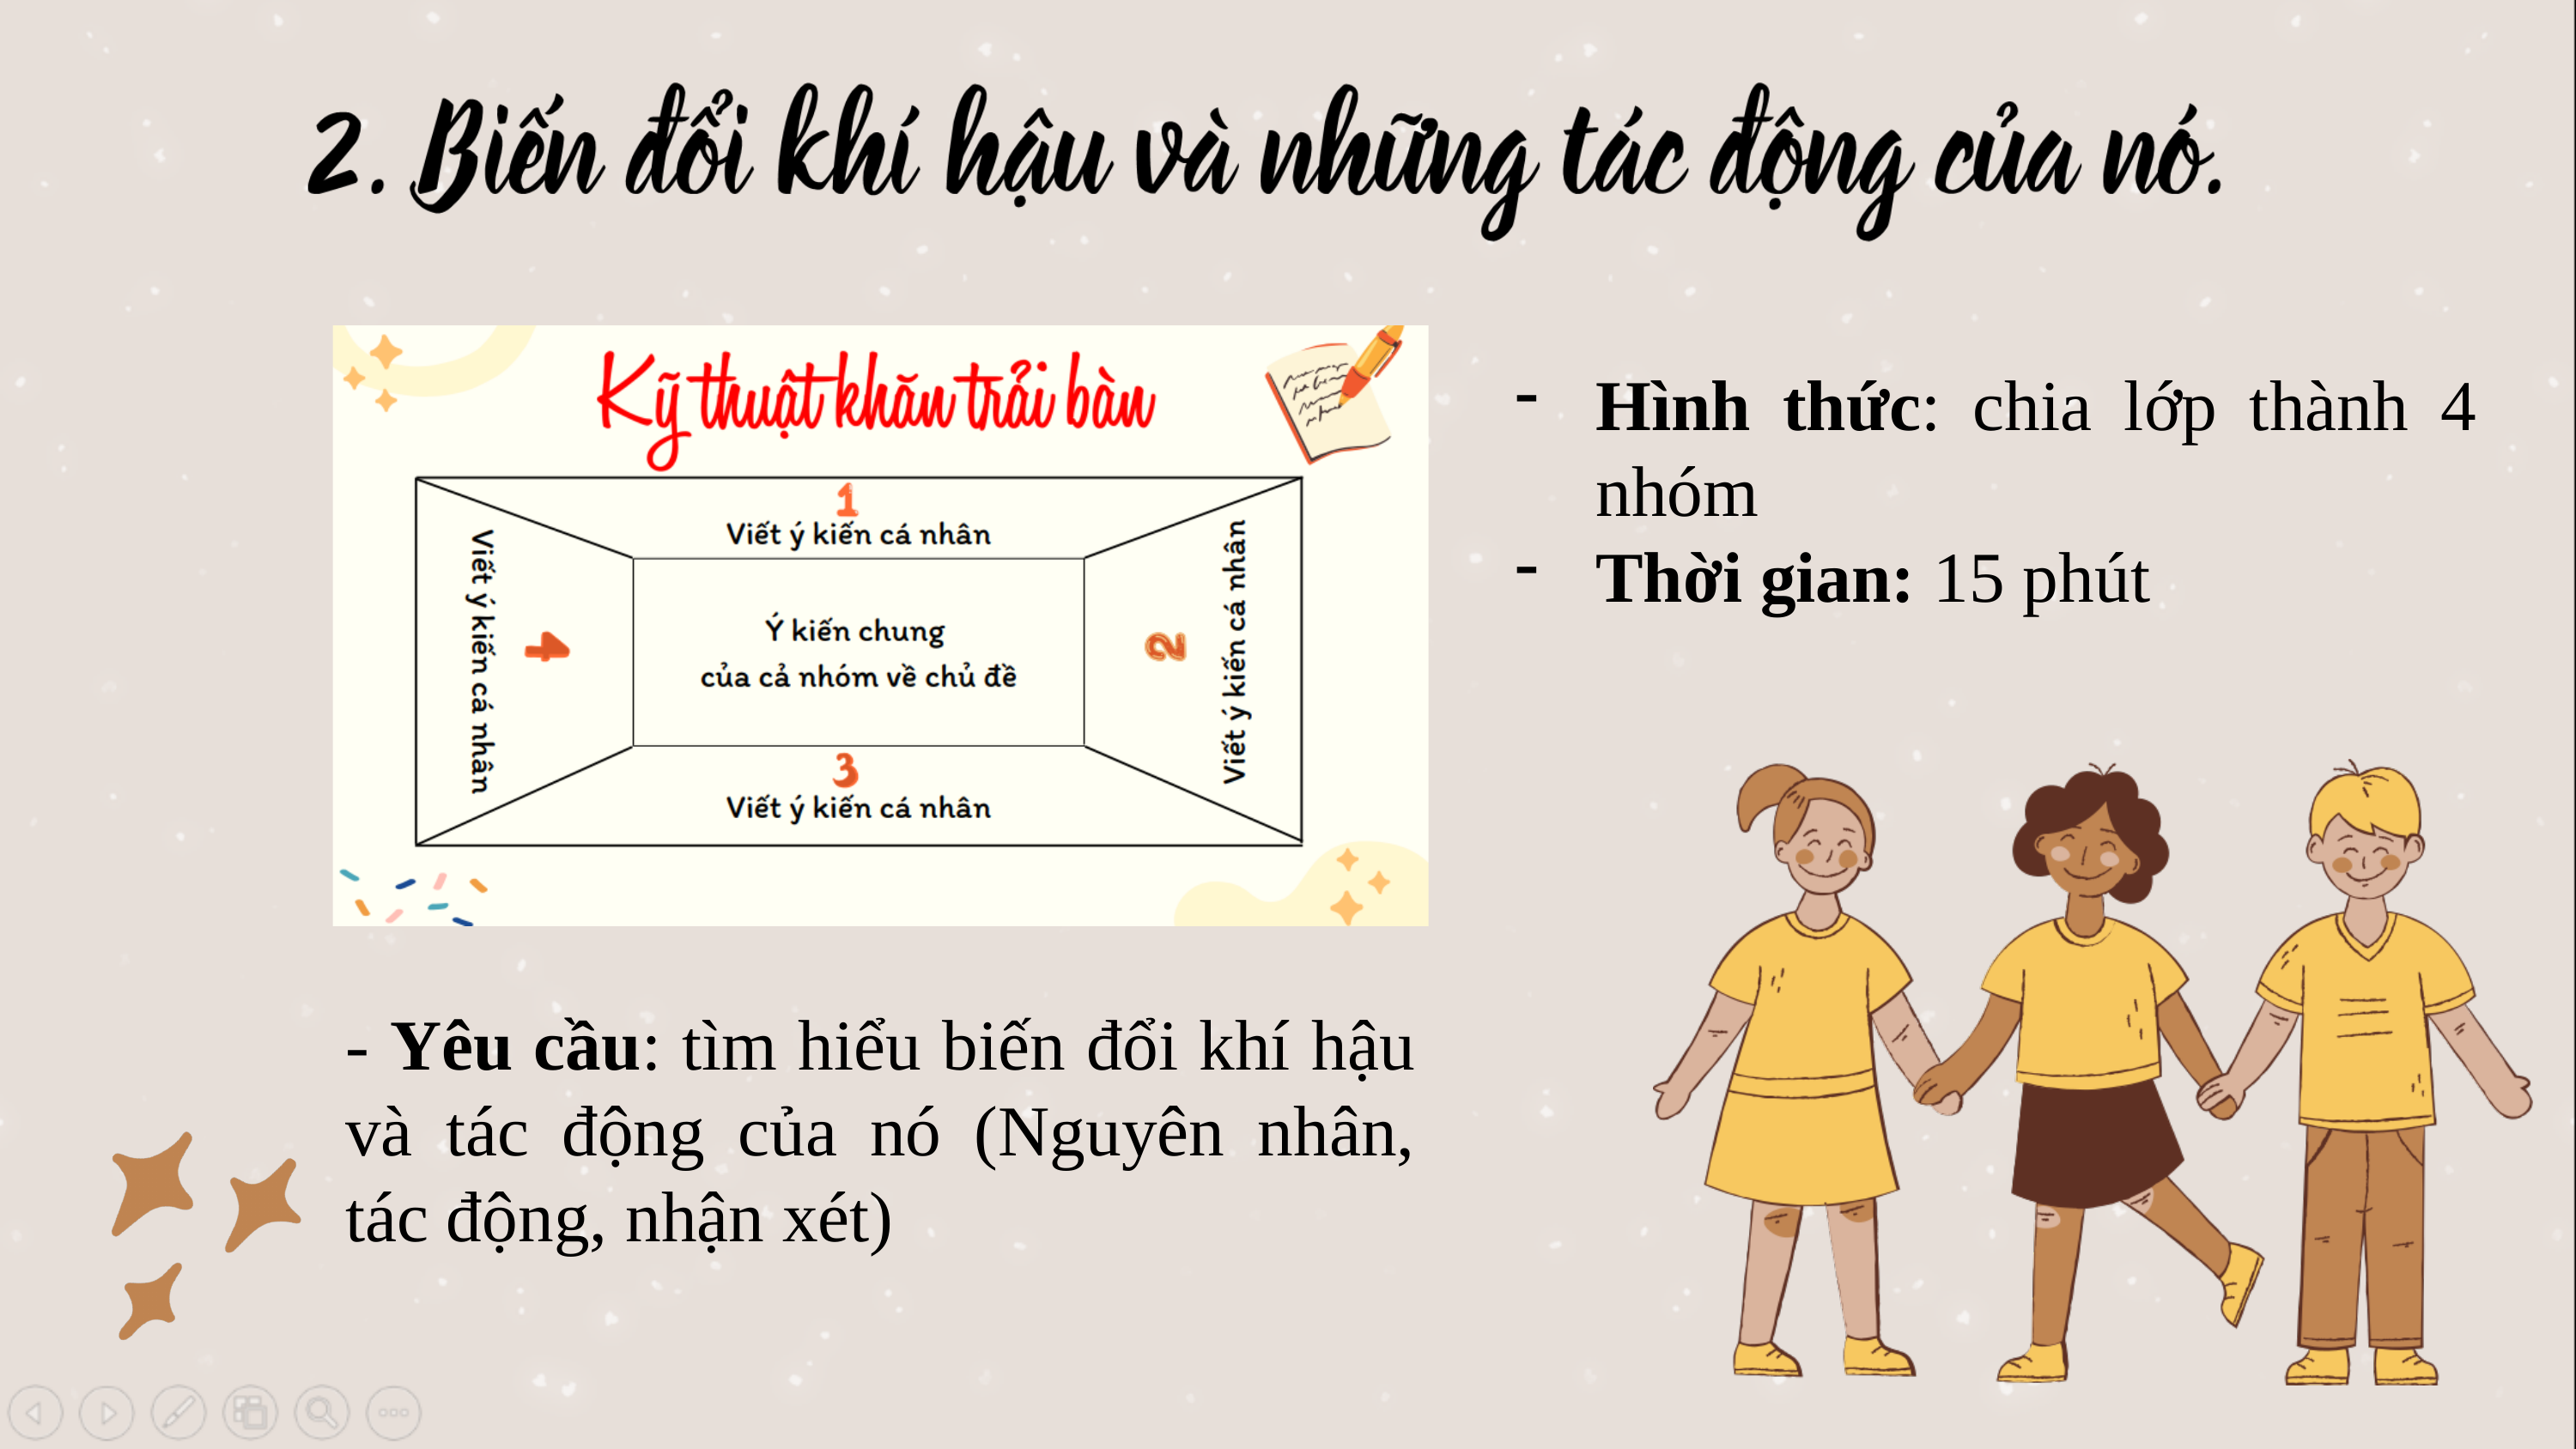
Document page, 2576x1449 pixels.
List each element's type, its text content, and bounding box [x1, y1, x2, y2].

text_box - Yêu cầu: tìm hiểu biến đổi khí hậu và tác động của nó (Nguyên nhân, tác động, nhận xét) [332, 992, 1429, 1263]
picture [0, 0, 2576, 1449]
text_box Hình thức: chia lớp thành 4 nhóm Thời gian: 15 phút [1502, 353, 2490, 623]
